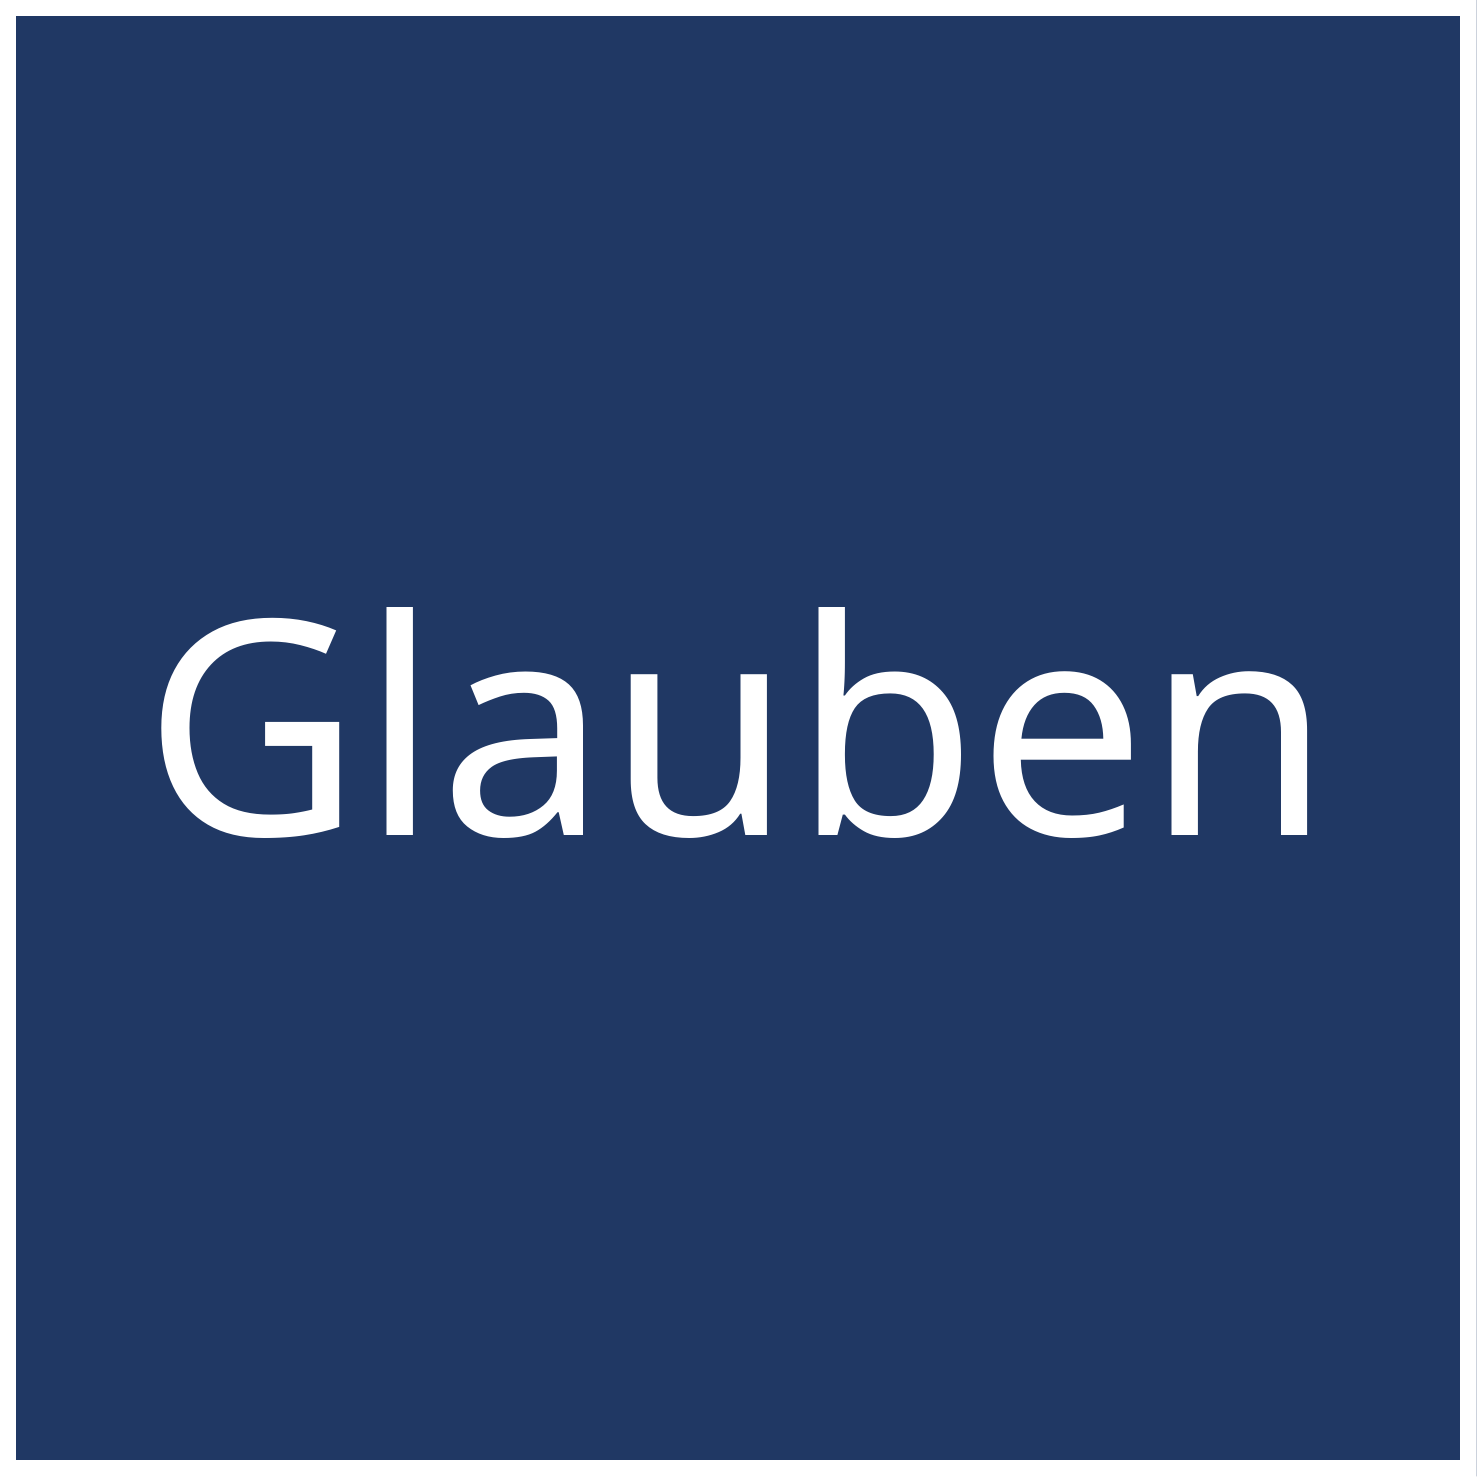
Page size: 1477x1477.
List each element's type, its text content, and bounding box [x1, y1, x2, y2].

list Glauben [0, 0, 1477, 1477]
